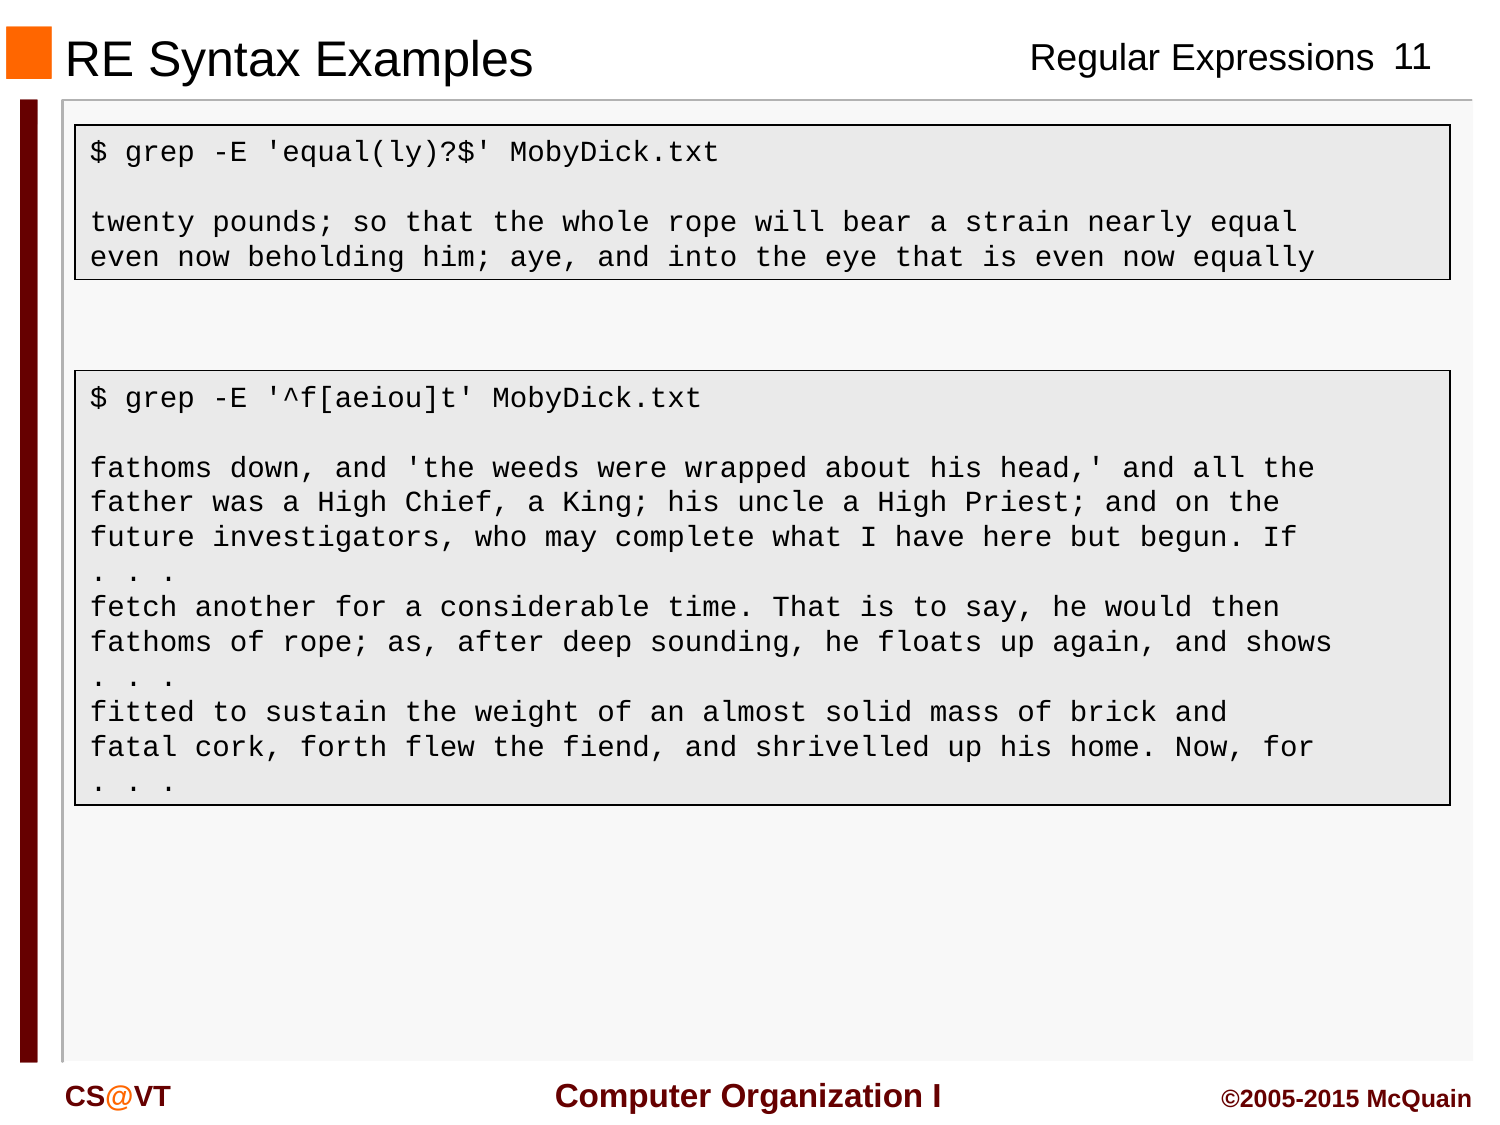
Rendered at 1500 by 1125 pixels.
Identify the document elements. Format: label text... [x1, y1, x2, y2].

text_box $ grep -E '^f[aeiou]t' MobyDick.txt fathoms down, and 'the weeds were wrapped about his head,' and all the father was a High Chief, a King; his uncle a High Priest; and on the future investigators, who may complete what I have here but begun. If . . . fetch another for a considerable time. That is to say, he would then fathoms of rope; as, after deep sounding, he floats up again, and shows . . . fitted to sustain the weight of an almost solid mass of brick and fatal cork, forth flew the fiend, and shrivelled up his home. Now, for . . . [75, 370, 1450, 805]
text_box $ grep -E 'equal(ly)?$' MobyDick.txt twenty pounds; so that the whole rope will bear a strain nearly equal even now beholding him; aye, and into the eye that is even now equally [75, 124, 1450, 280]
title RE Syntax Examples [50, 28, 1000, 85]
